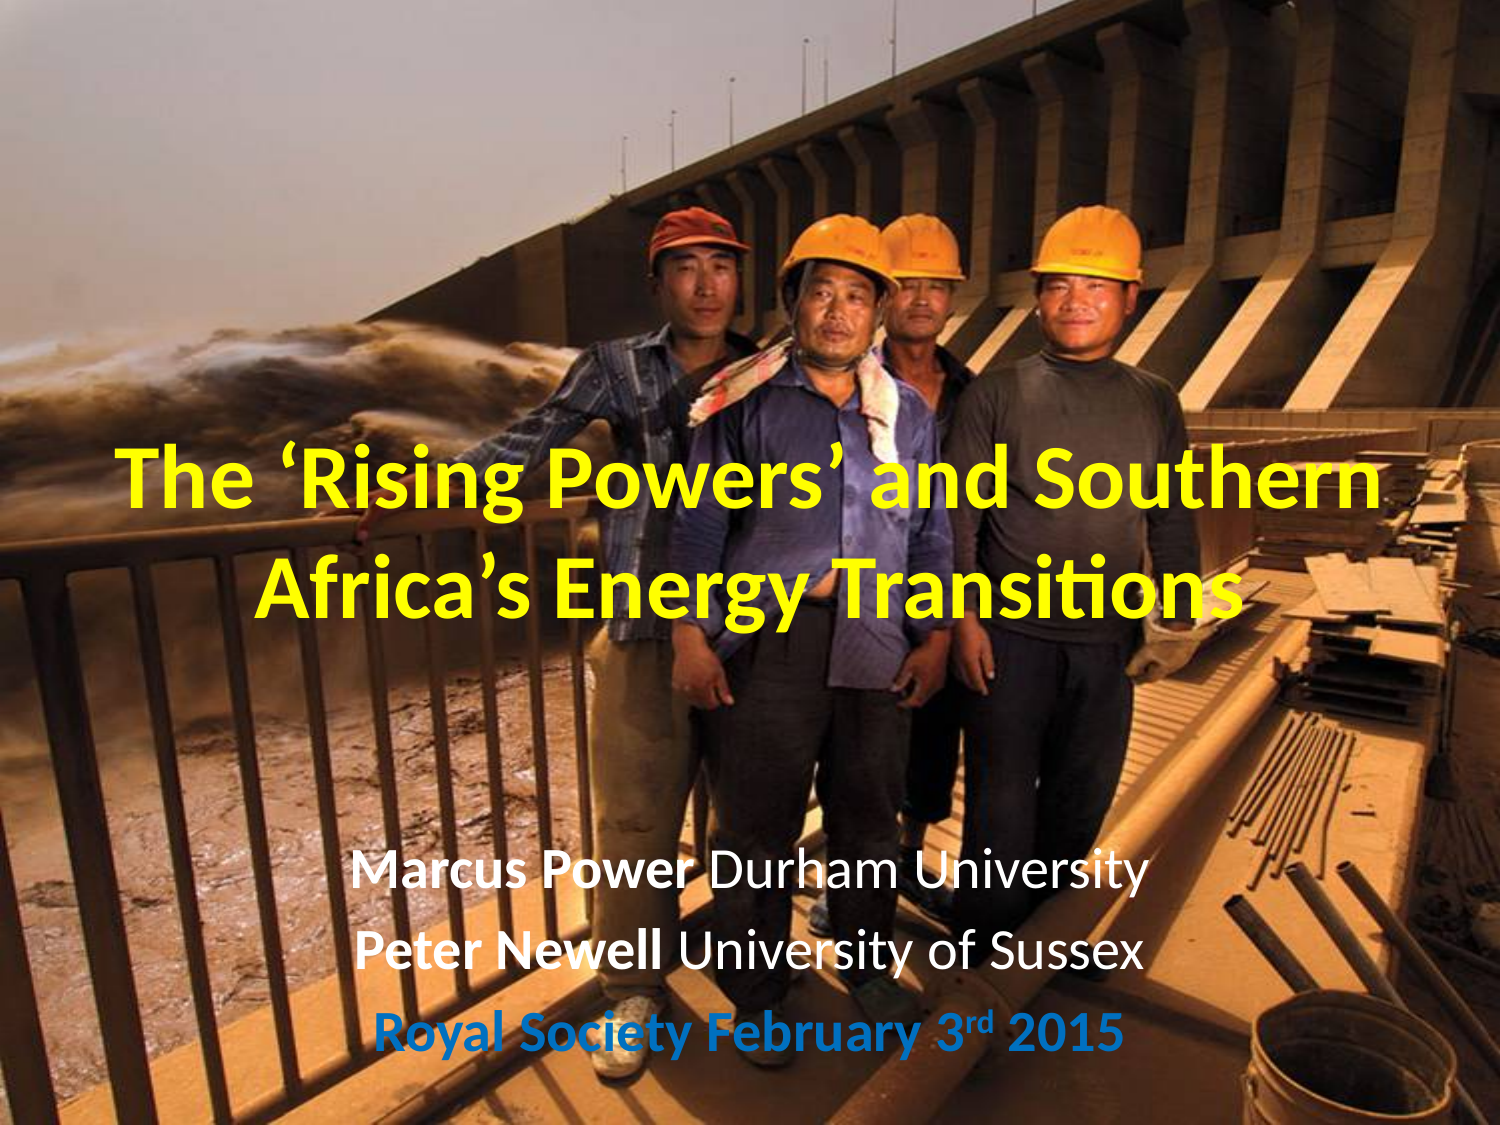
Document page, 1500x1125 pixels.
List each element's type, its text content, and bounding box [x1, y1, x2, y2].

subtitle Marcus Power Durham University Peter Newell University of Sussex Royal Society February 3rd 2015 [224, 822, 1275, 1083]
picture [0, 0, 1500, 1125]
title The ‘Rising Powers’ and Southern Africa’s Energy Transitions [64, 290, 1435, 764]
